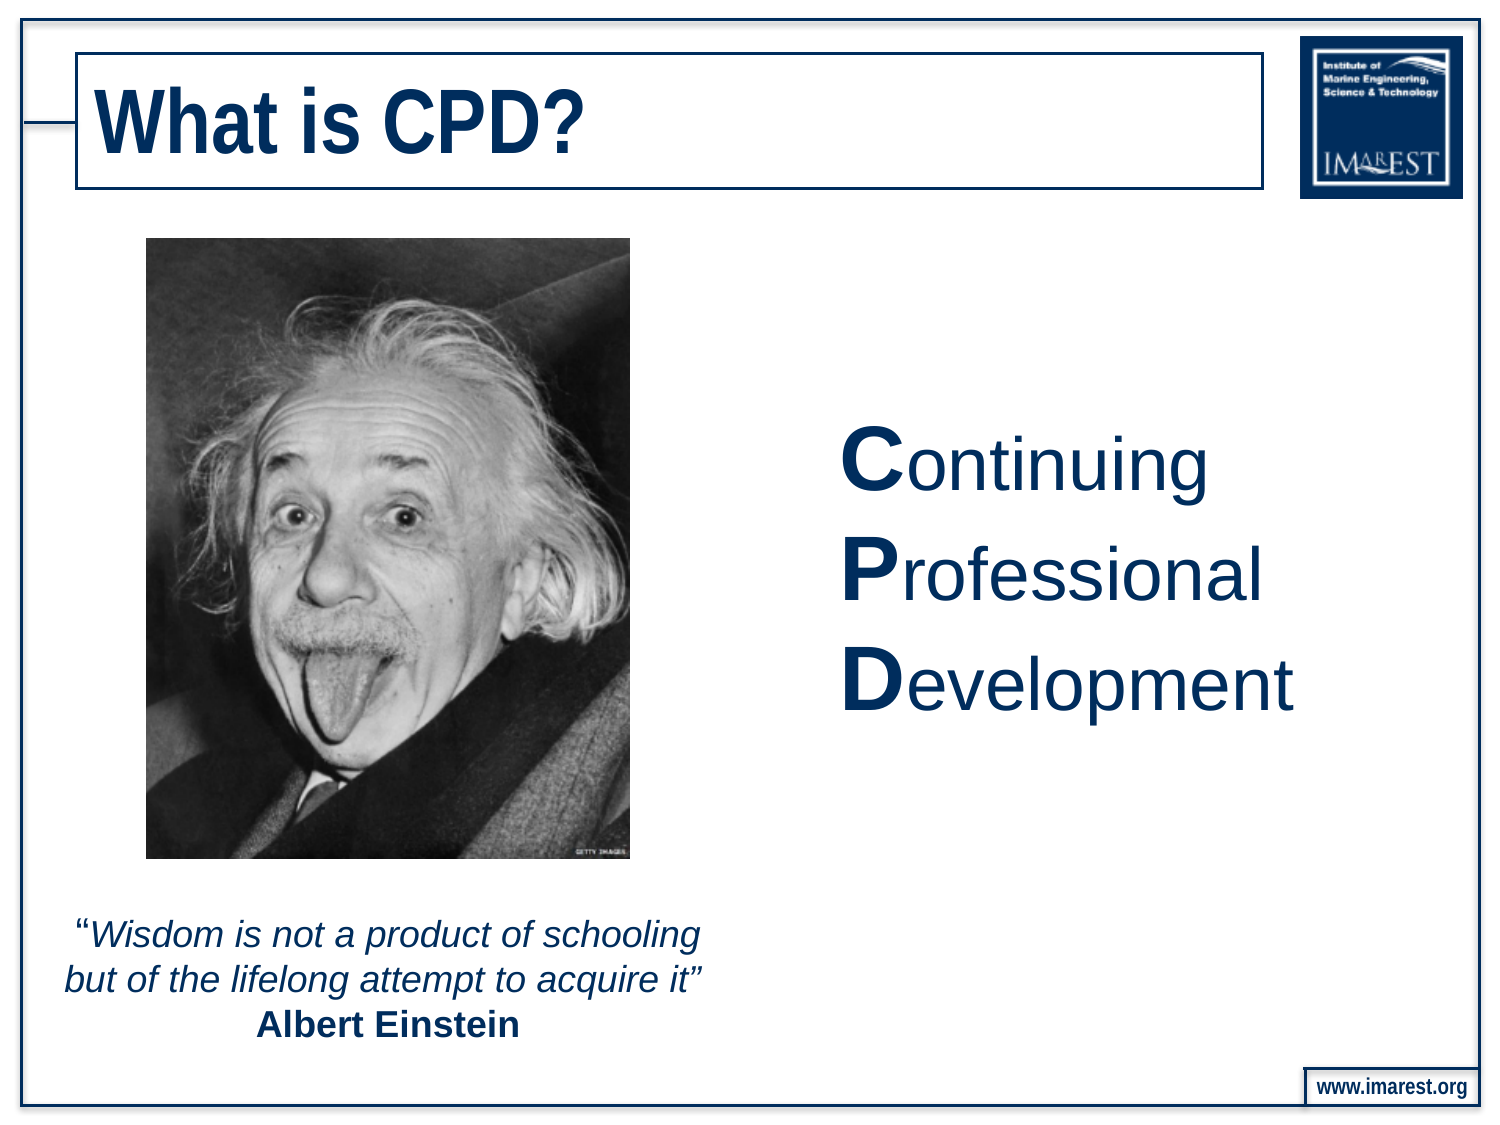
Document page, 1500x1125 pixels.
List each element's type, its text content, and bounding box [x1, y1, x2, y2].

picture [1300, 36, 1463, 199]
text_box “Wisdom is not a product of schooling but of the lifelong attempt to acquire it” Albert Einstein [38, 897, 738, 1125]
picture [146, 238, 630, 859]
title What is CPD? [75, 52, 1264, 190]
text_box Continuing Professional Development [825, 391, 1427, 825]
